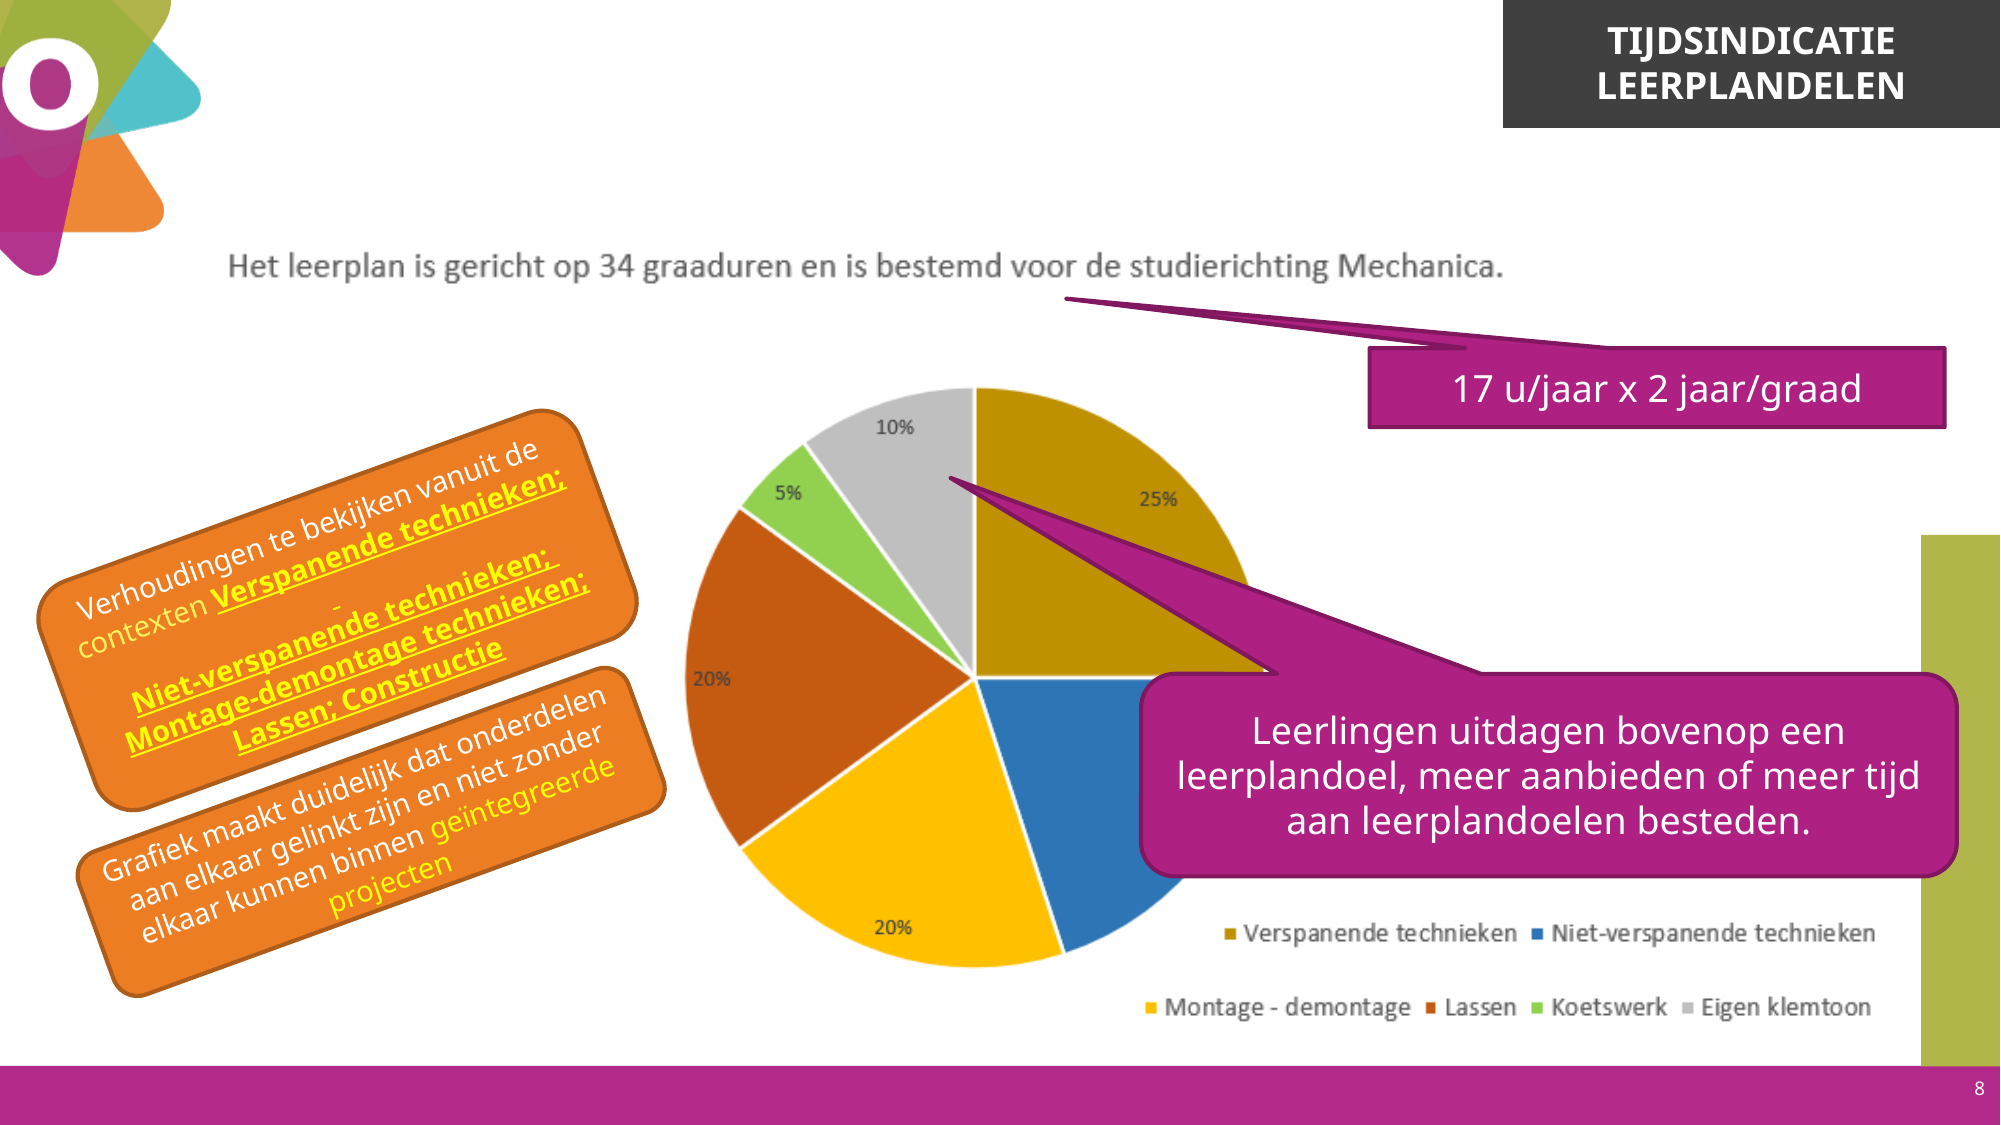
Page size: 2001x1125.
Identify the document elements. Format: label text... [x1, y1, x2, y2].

picture [679, 378, 1886, 1041]
picture [0, 0, 201, 276]
text_box Leerlingen uitdagen bovenop een leerplandoel, meer aanbieden of meer tijd aan leerplandoelen besteden. [1273, 594, 1959, 879]
text_box Tijdsindicatie leerplandelen [1501, 0, 2000, 130]
text_box 17 u/jaar x 2 jaar/graad [1064, 296, 1947, 430]
picture [212, 236, 1511, 289]
slide_number 8 [1548, 1054, 2000, 1125]
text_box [50, 489, 664, 909]
